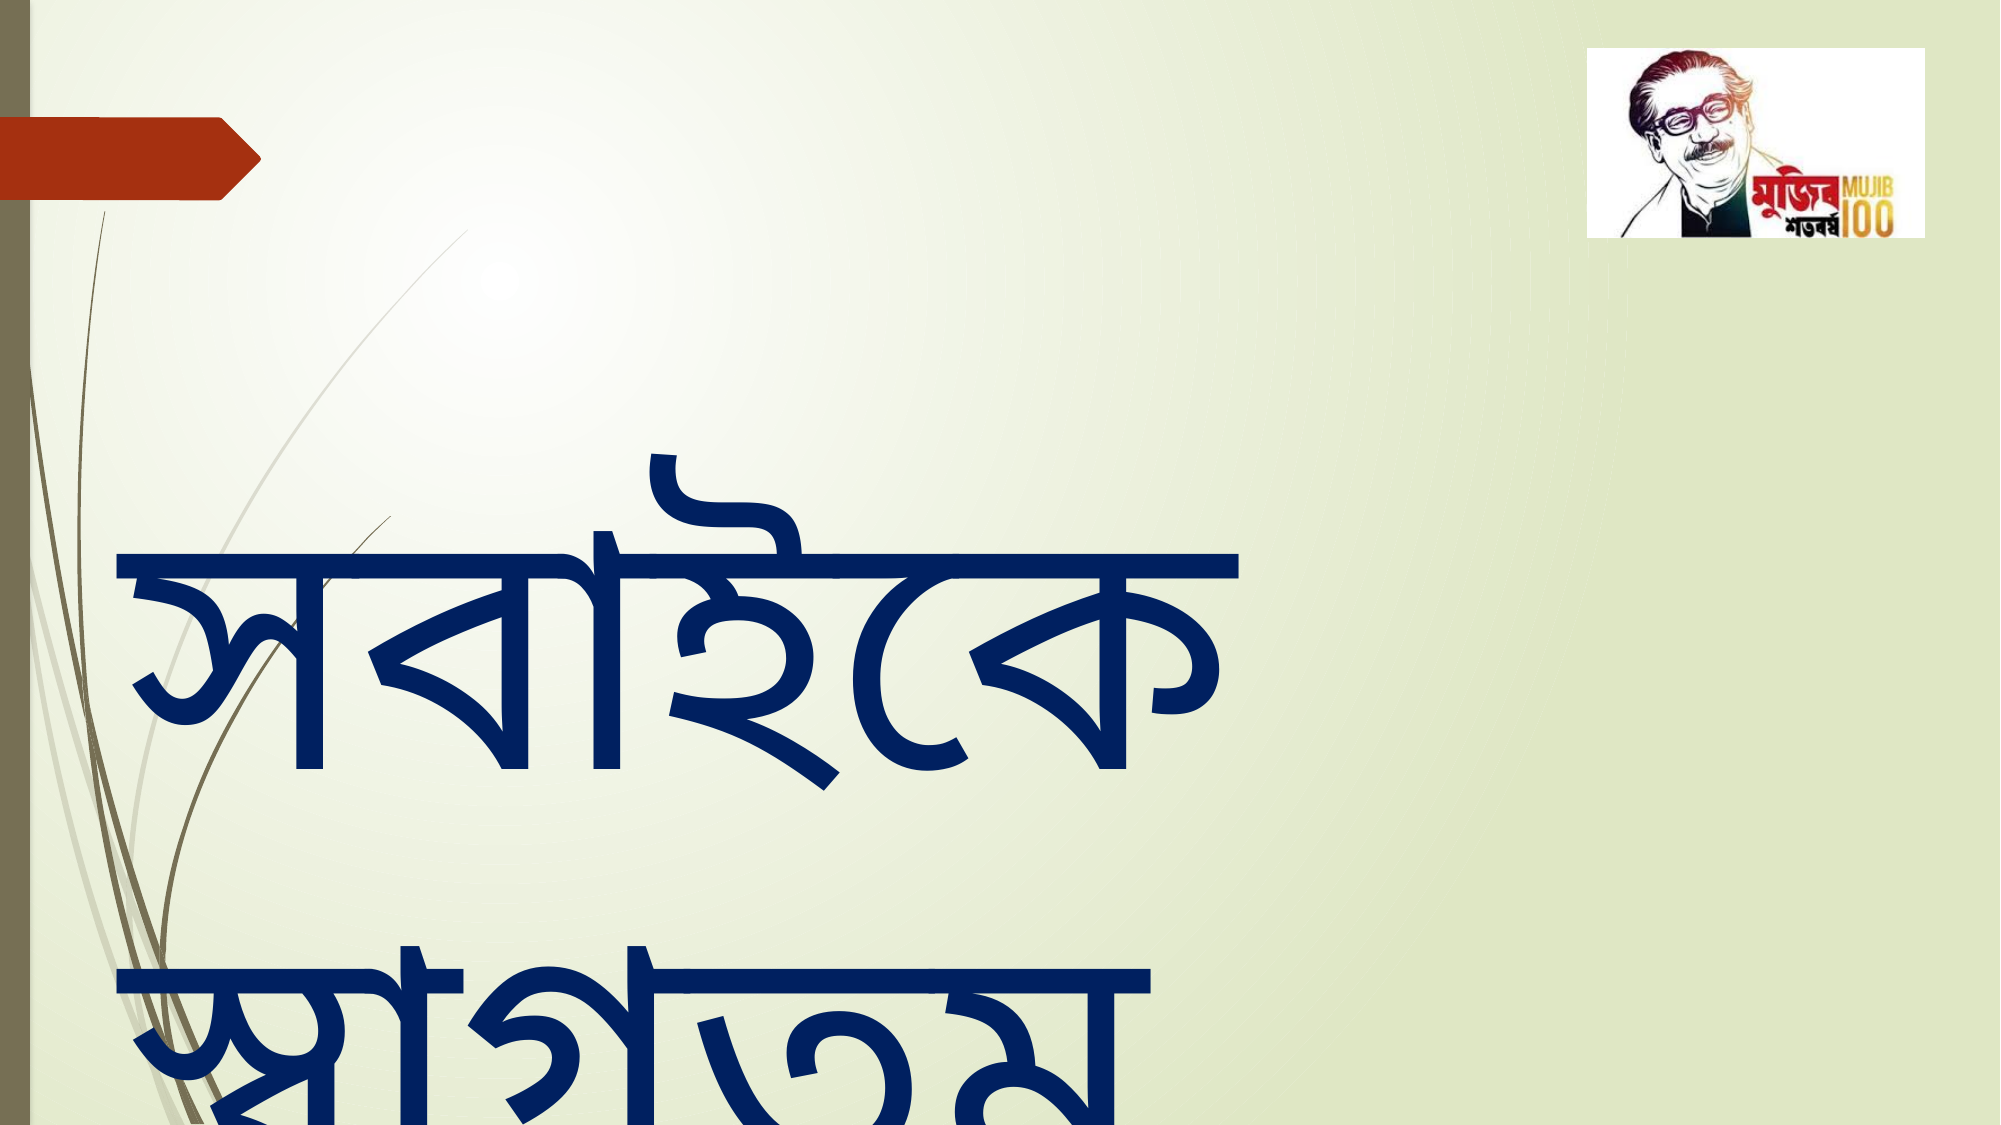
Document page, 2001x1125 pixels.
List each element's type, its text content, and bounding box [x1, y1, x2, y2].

picture [1586, 48, 1925, 238]
text_box সবাইকে স্বাগতম [105, 416, 1942, 1125]
